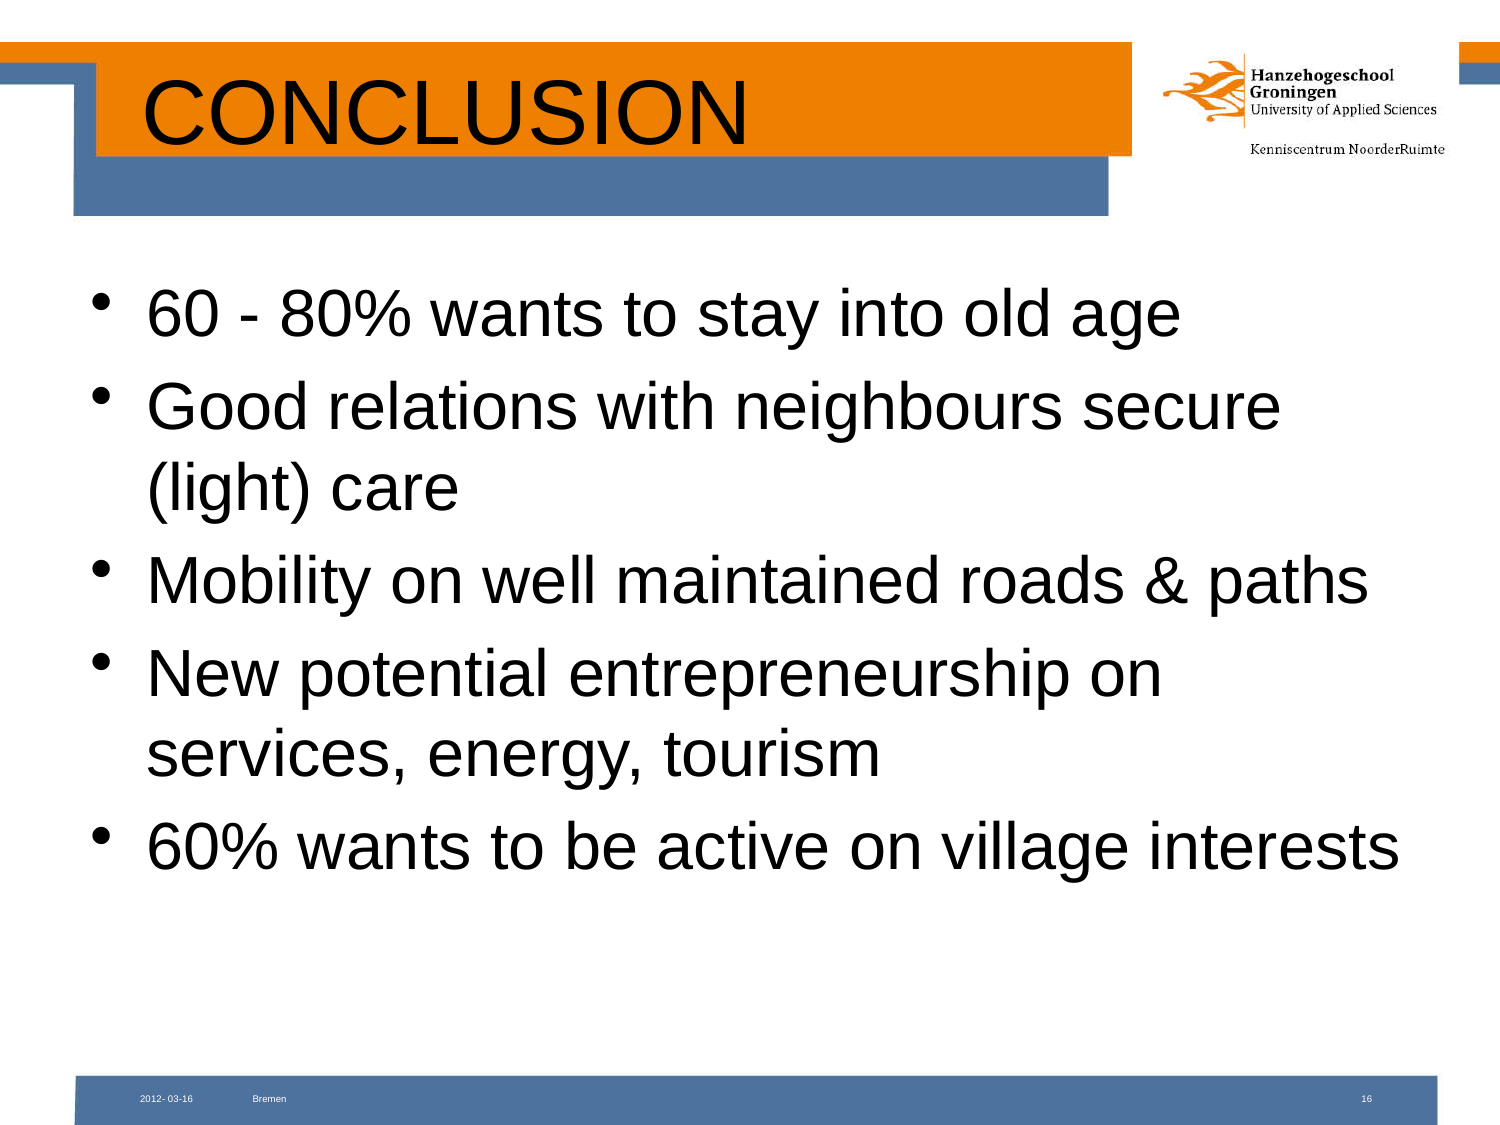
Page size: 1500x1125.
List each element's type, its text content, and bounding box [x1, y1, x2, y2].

title CONCLUSION [75, 45, 1425, 233]
list 60 - 80% wants to stay into old age Good relations with neighbours secure (light) care Mobility on well maintained roads & paths New potential entrepreneurship on services, energy, tourism 60% wants to be active on village interests [75, 262, 1425, 1005]
footer Bremen [237, 1055, 713, 1125]
slide_number 2012- 03-16 [124, 1055, 237, 1125]
picture [0, 0, 1500, 1125]
slide_number 16 [1074, 1055, 1388, 1125]
